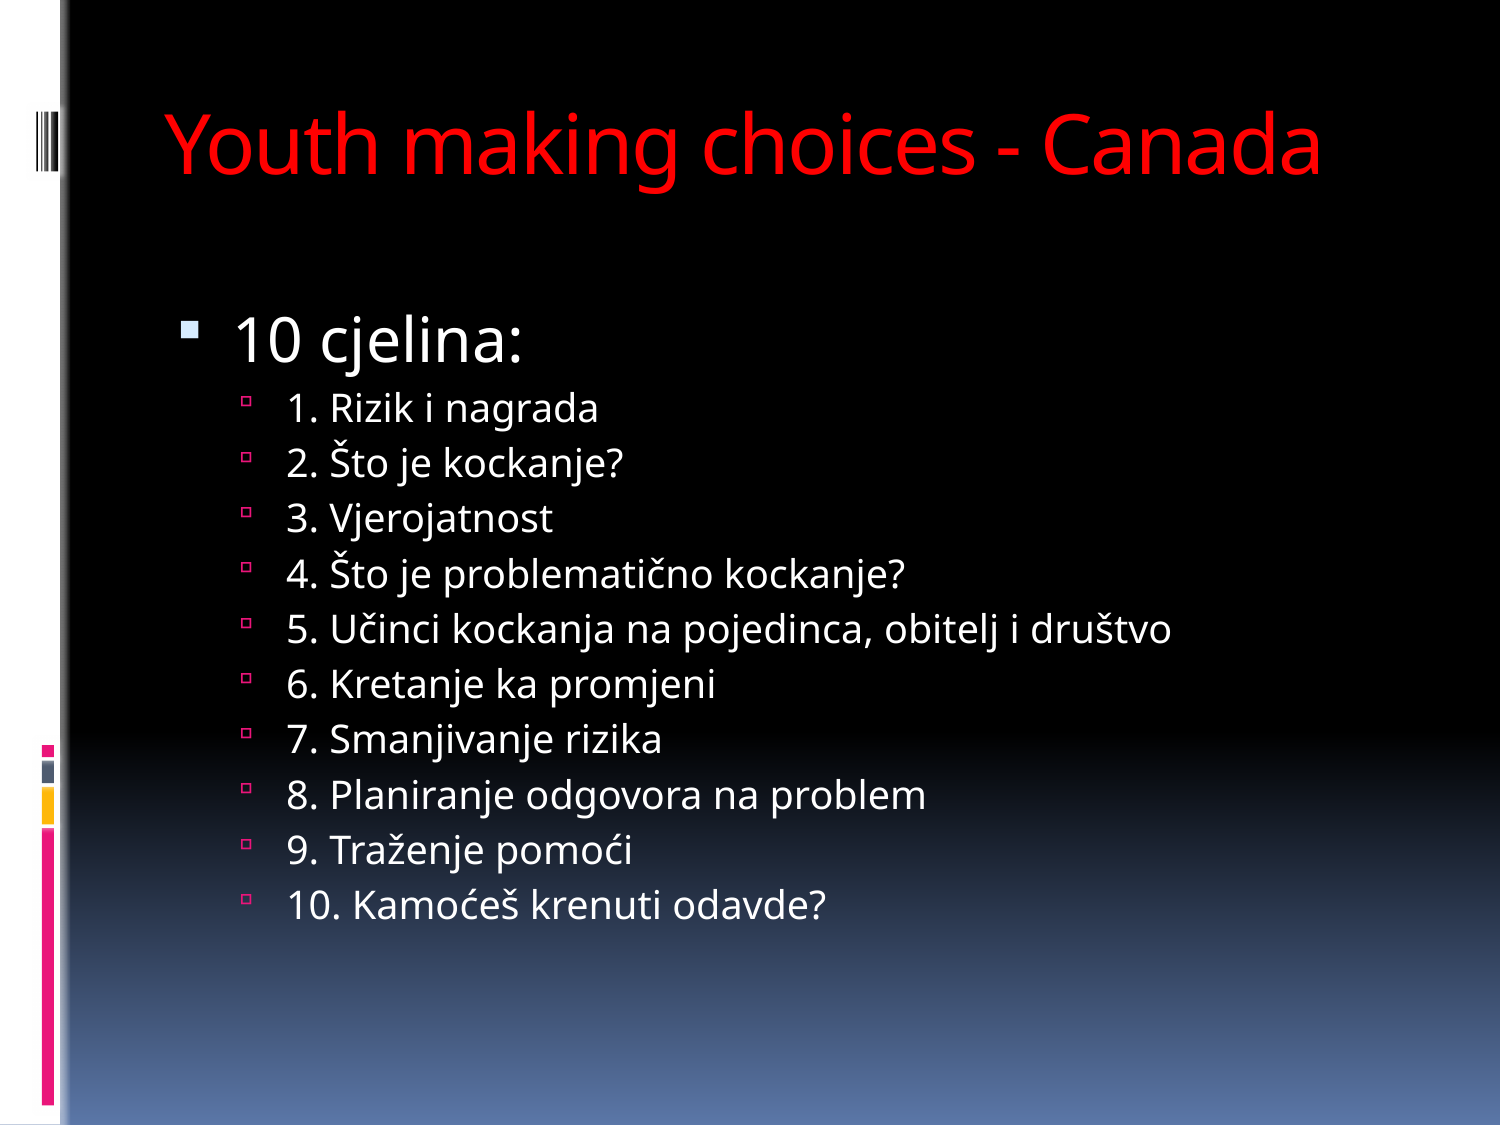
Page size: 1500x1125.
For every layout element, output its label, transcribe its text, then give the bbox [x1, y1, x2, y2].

title Youth making choices - Canada [150, 83, 1425, 234]
list 10 cjelina: 1. Rizik i nagrada 2. Što je kockanje? 3. Vjerojatnost 4. Što je problematično kockanje? 5. Učinci kockanja na pojedinca, obitelj i društvo 6. Kretanje ka promjeni 7. Smanjivanje rizika 8. Planiranje odgovora na problem 9. Traženje pomoći 10. Kamoćeš krenuti odavde? [150, 292, 1425, 1043]
